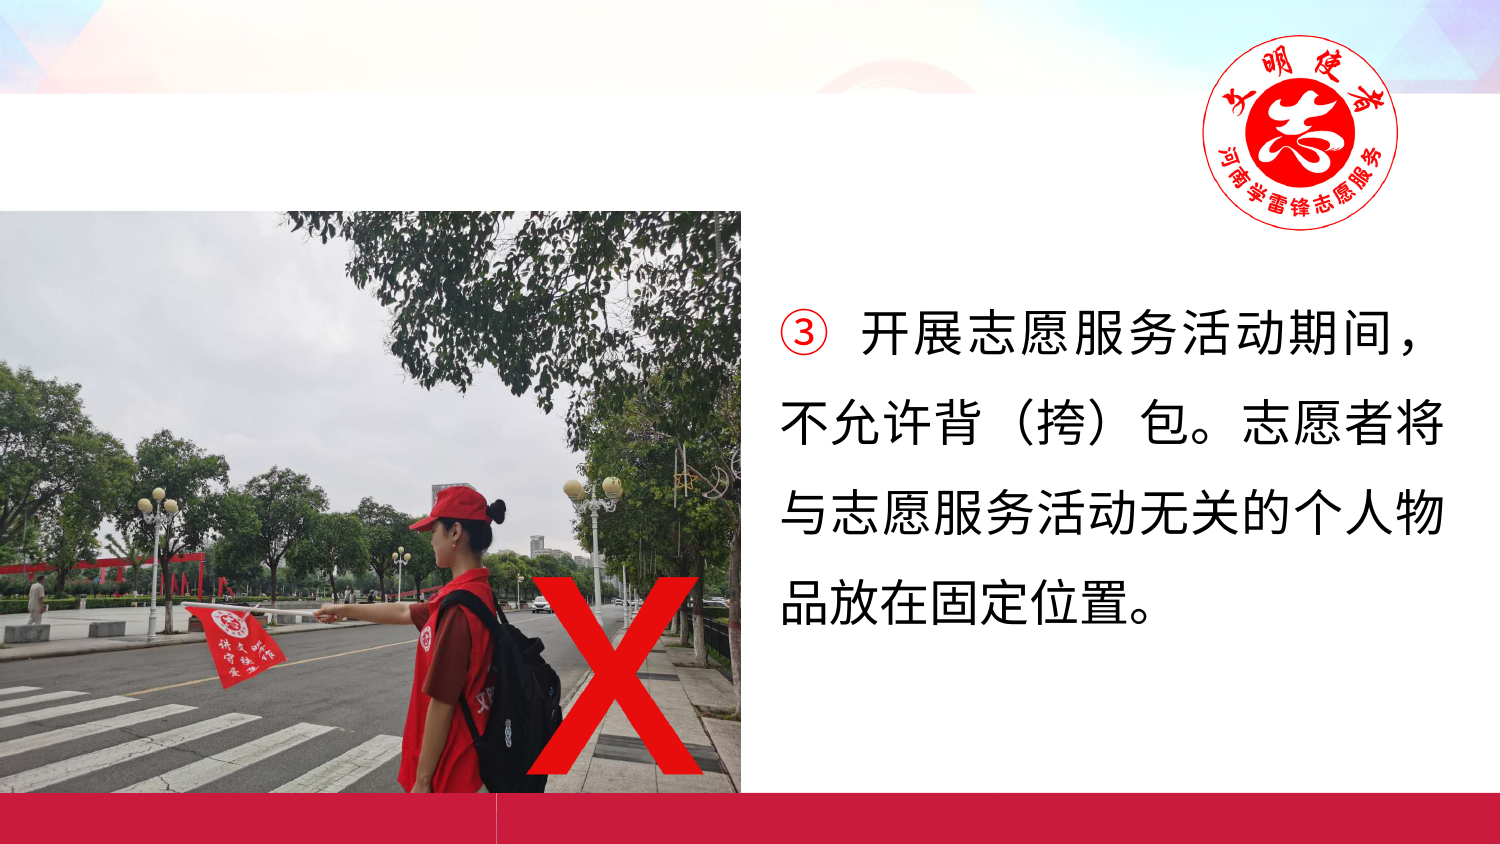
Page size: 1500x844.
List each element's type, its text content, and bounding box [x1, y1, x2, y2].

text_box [0, 792, 1500, 844]
picture [0, 211, 741, 793]
text_box ③ 开展志愿服务活动期间，不允许背（挎）包。志愿者将与志愿服务活动无关的个人物品放在固定位置。 [768, 265, 1458, 715]
picture [0, 0, 1500, 237]
